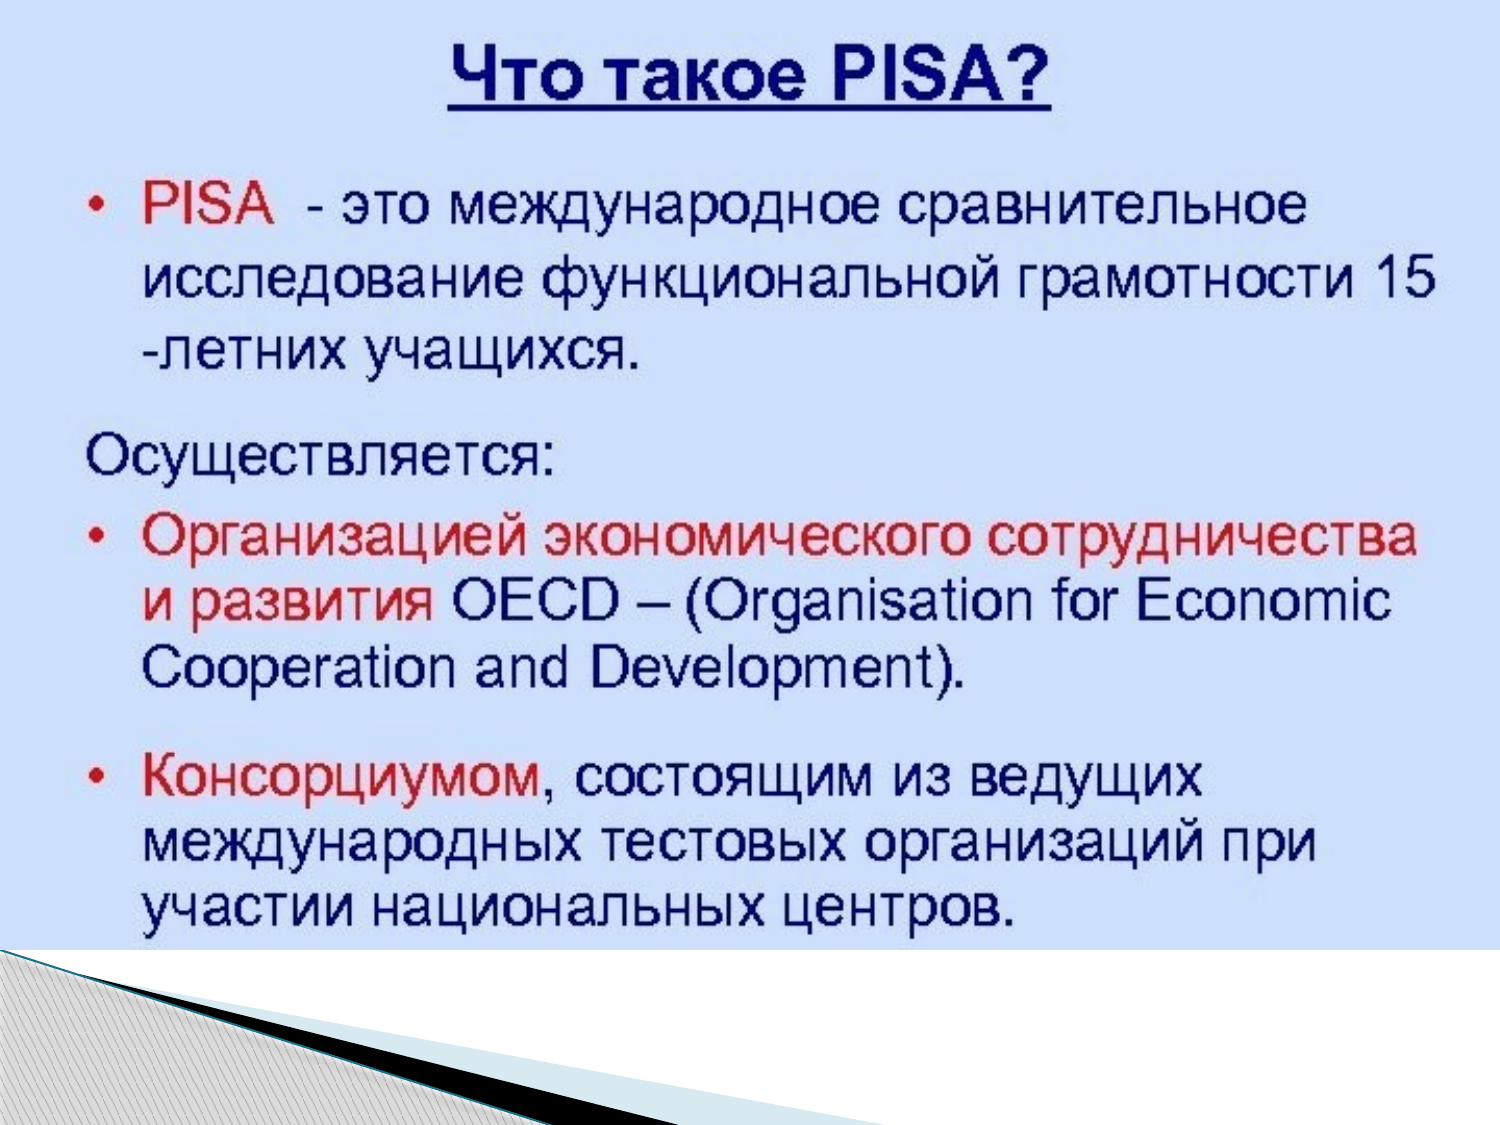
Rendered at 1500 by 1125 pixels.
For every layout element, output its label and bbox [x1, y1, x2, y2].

list [0, 0, 1500, 950]
